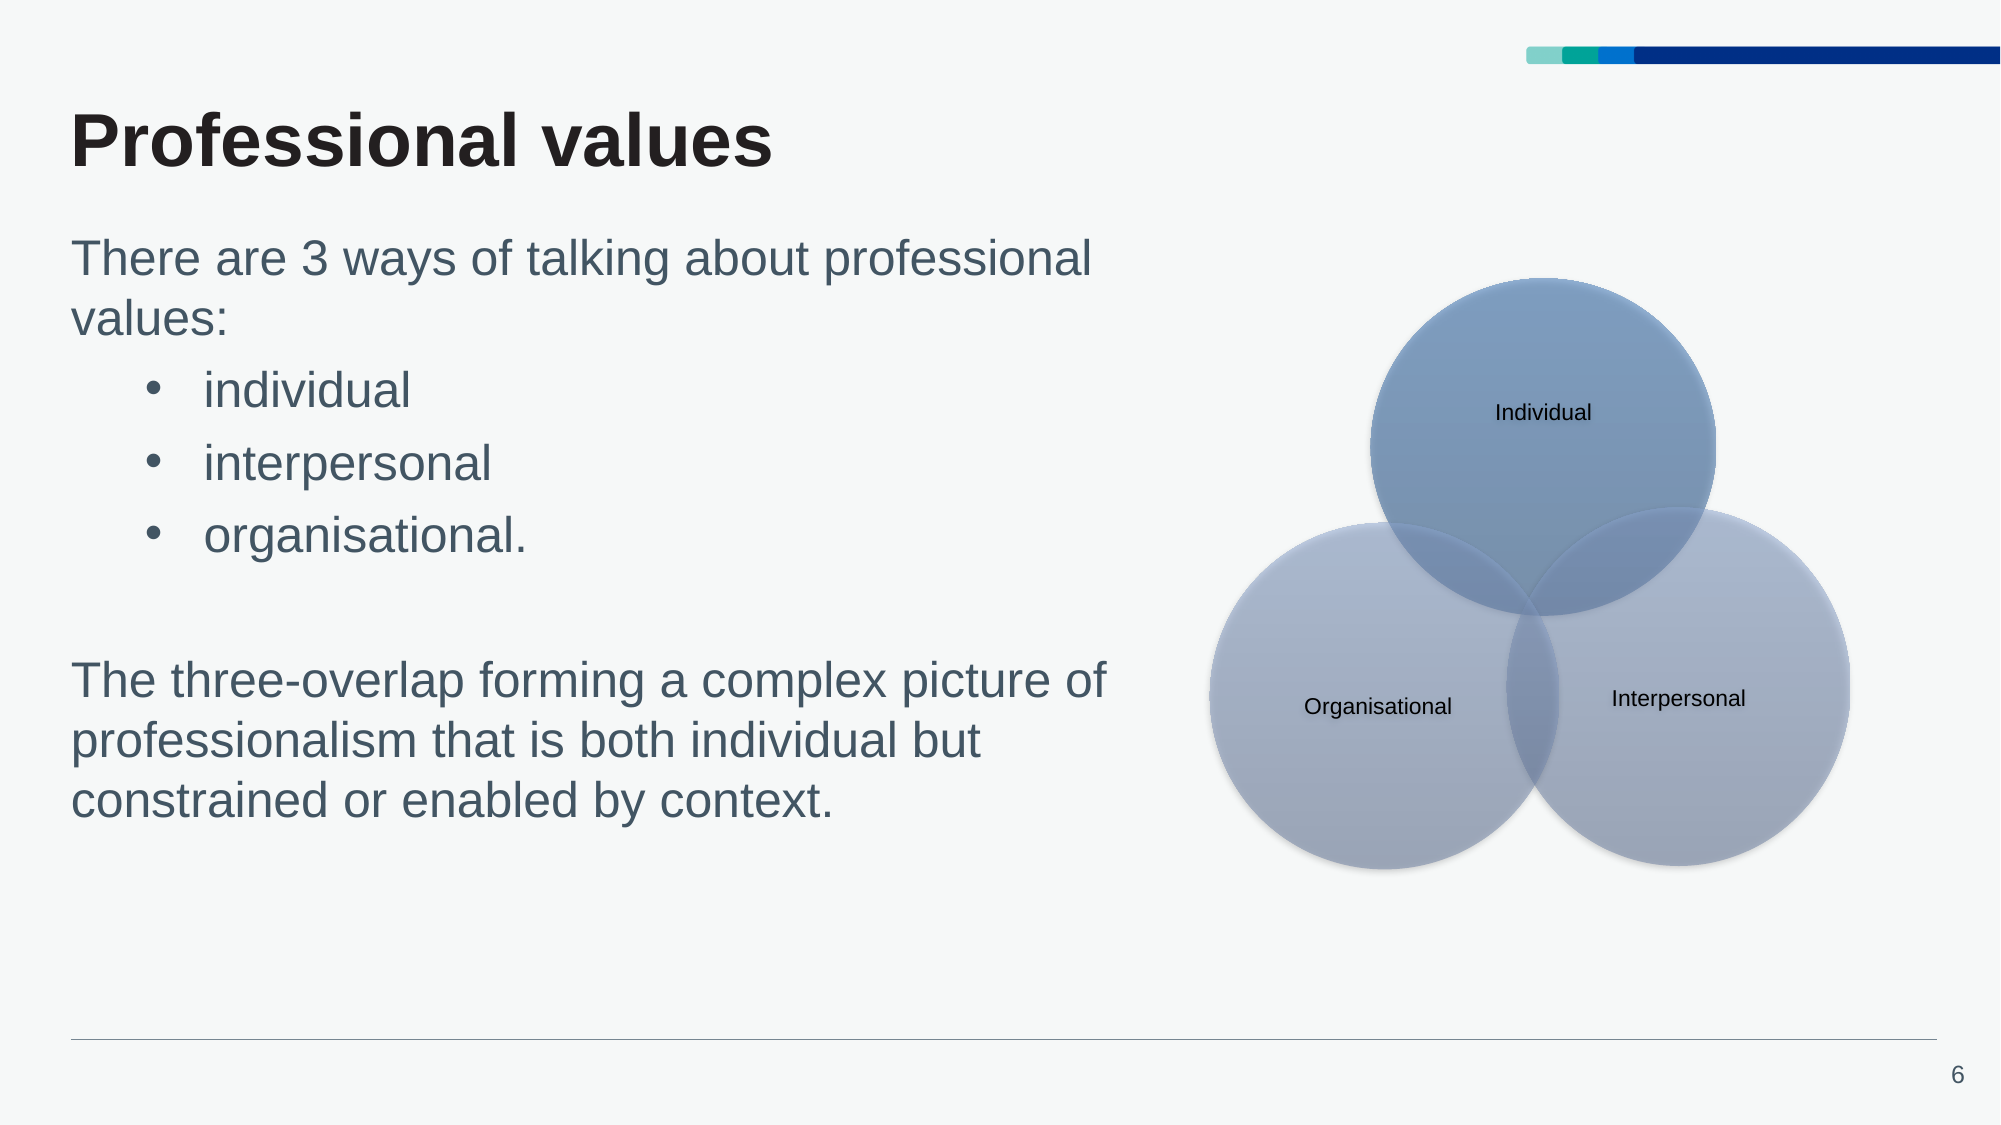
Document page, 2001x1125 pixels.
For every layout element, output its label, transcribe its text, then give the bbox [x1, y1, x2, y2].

list There are 3 ways of talking about professional values: individual interpersonal organisational. The three-overlap forming a complex picture of professionalism that is both individual but constrained or enabled by context. [70, 225, 1173, 1004]
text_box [865, 225, 2000, 905]
picture [1513, 41, 2001, 71]
title Professional values [70, 70, 1942, 213]
